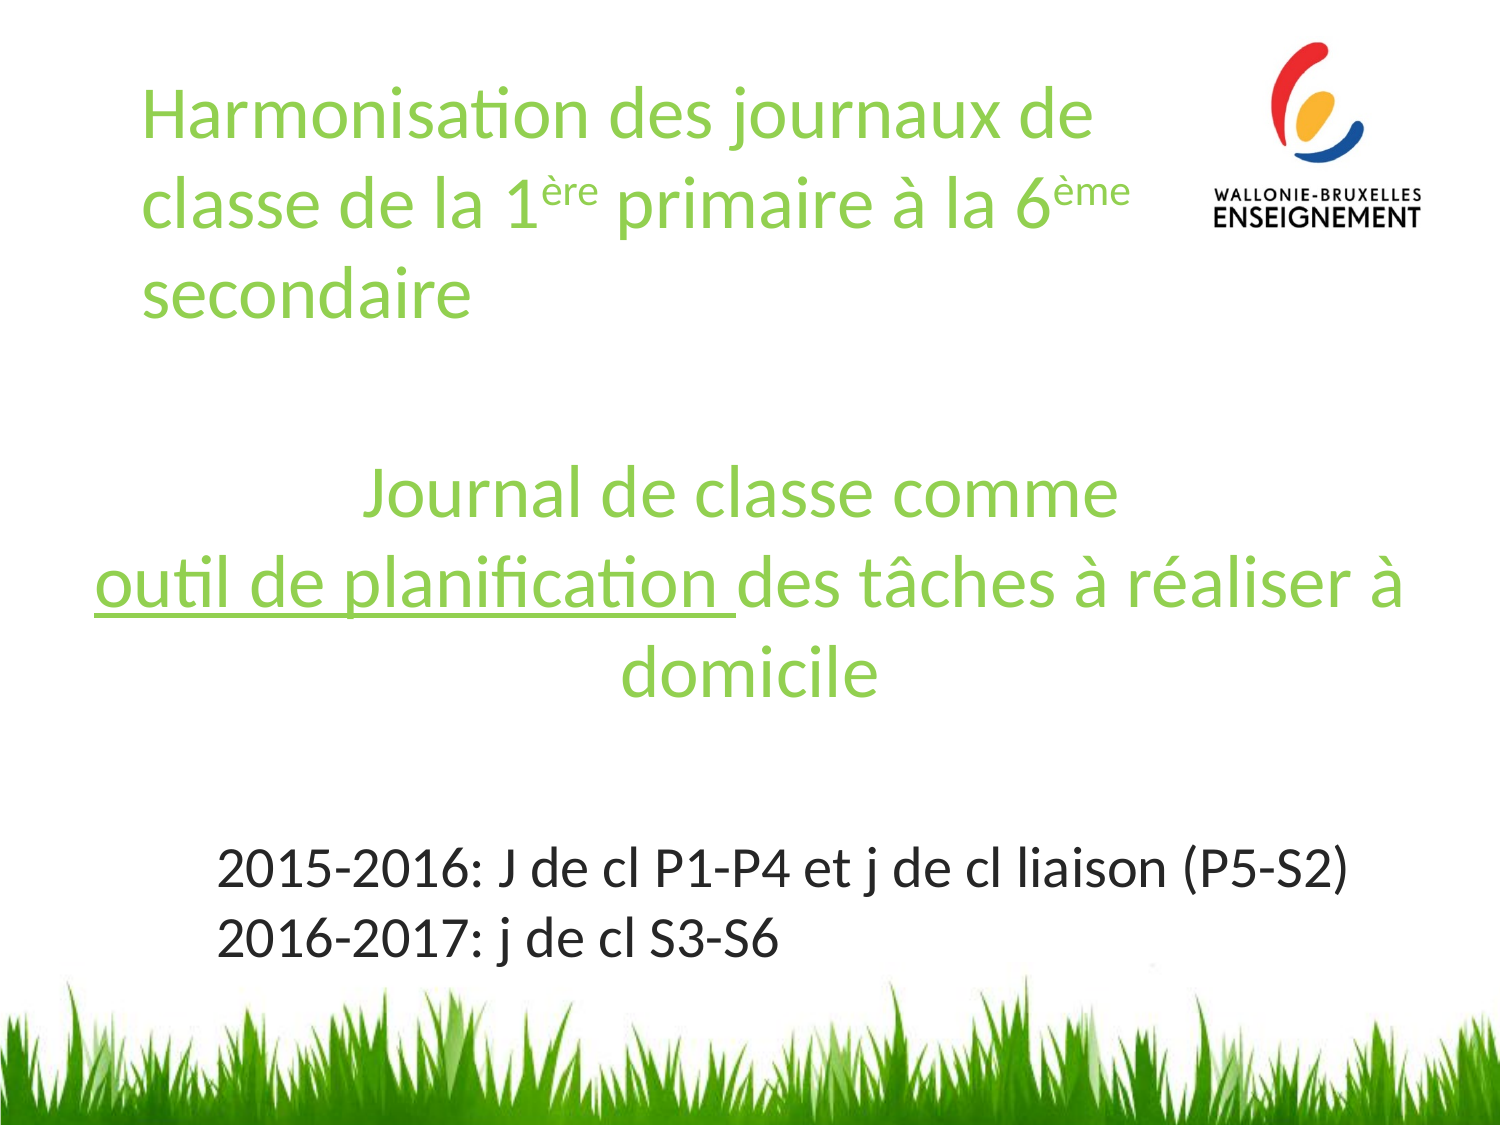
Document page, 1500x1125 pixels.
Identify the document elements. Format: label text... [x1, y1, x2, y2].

text_box Journal de classe comme outil de planification des tâches à réaliser à domicile [0, 435, 1500, 721]
text_box Harmonisation des journaux de classe de la 1ère primaire à la 6ème secondaire [126, 55, 1190, 435]
picture [1207, 36, 1426, 232]
picture [0, 962, 1500, 1125]
text_box 2015-2016: J de cl P1-P4 et j de cl liaison (P5-S2) 2016-2017: j de cl S3-S6 [201, 821, 1425, 1022]
